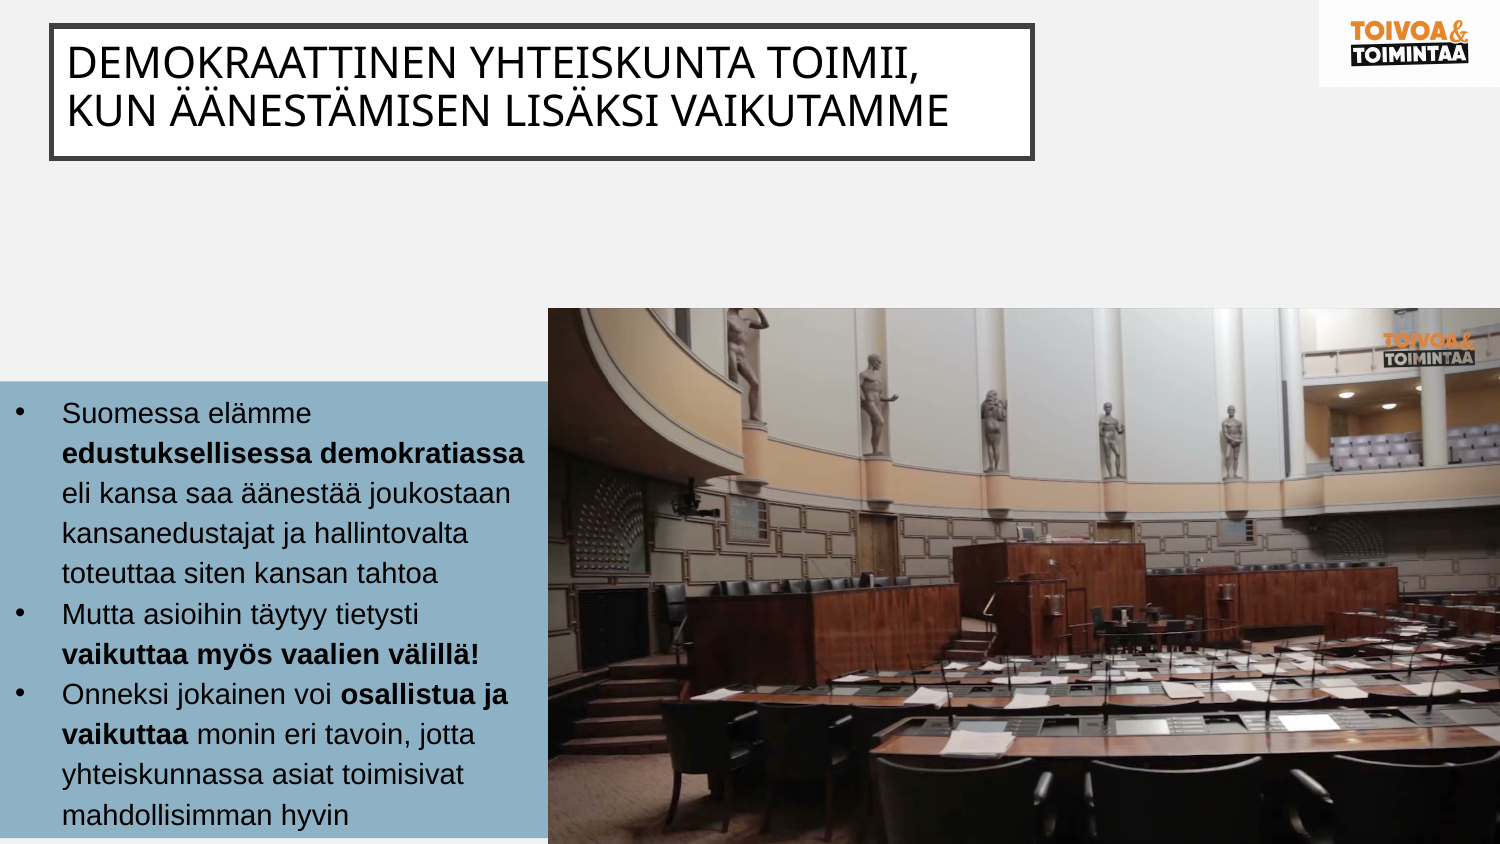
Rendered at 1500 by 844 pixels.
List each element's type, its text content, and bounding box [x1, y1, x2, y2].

picture [548, 308, 1500, 844]
picture [1318, 0, 1500, 88]
title DEMOKRAATTINEN YHTEISKUNTA TOIMII, KUN ÄÄNESTÄMISEN LISÄKSI VAIKUTAMME [49, 23, 1035, 161]
text_box Suomessa elämme edustuksellisessa demokratiassa eli kansa saa äänestää joukostaan kansanedustajat ja hallintovalta toteuttaa siten kansan tahtoa Mutta asioihin täytyy tietysti vaikuttaa myös vaalien välillä! Onneksi jokainen voi osallistua ja vaikuttaa monin eri tavoin, jotta yhteiskunnassa asiat toimisivat mahdollisimman hyvin [0, 381, 543, 839]
